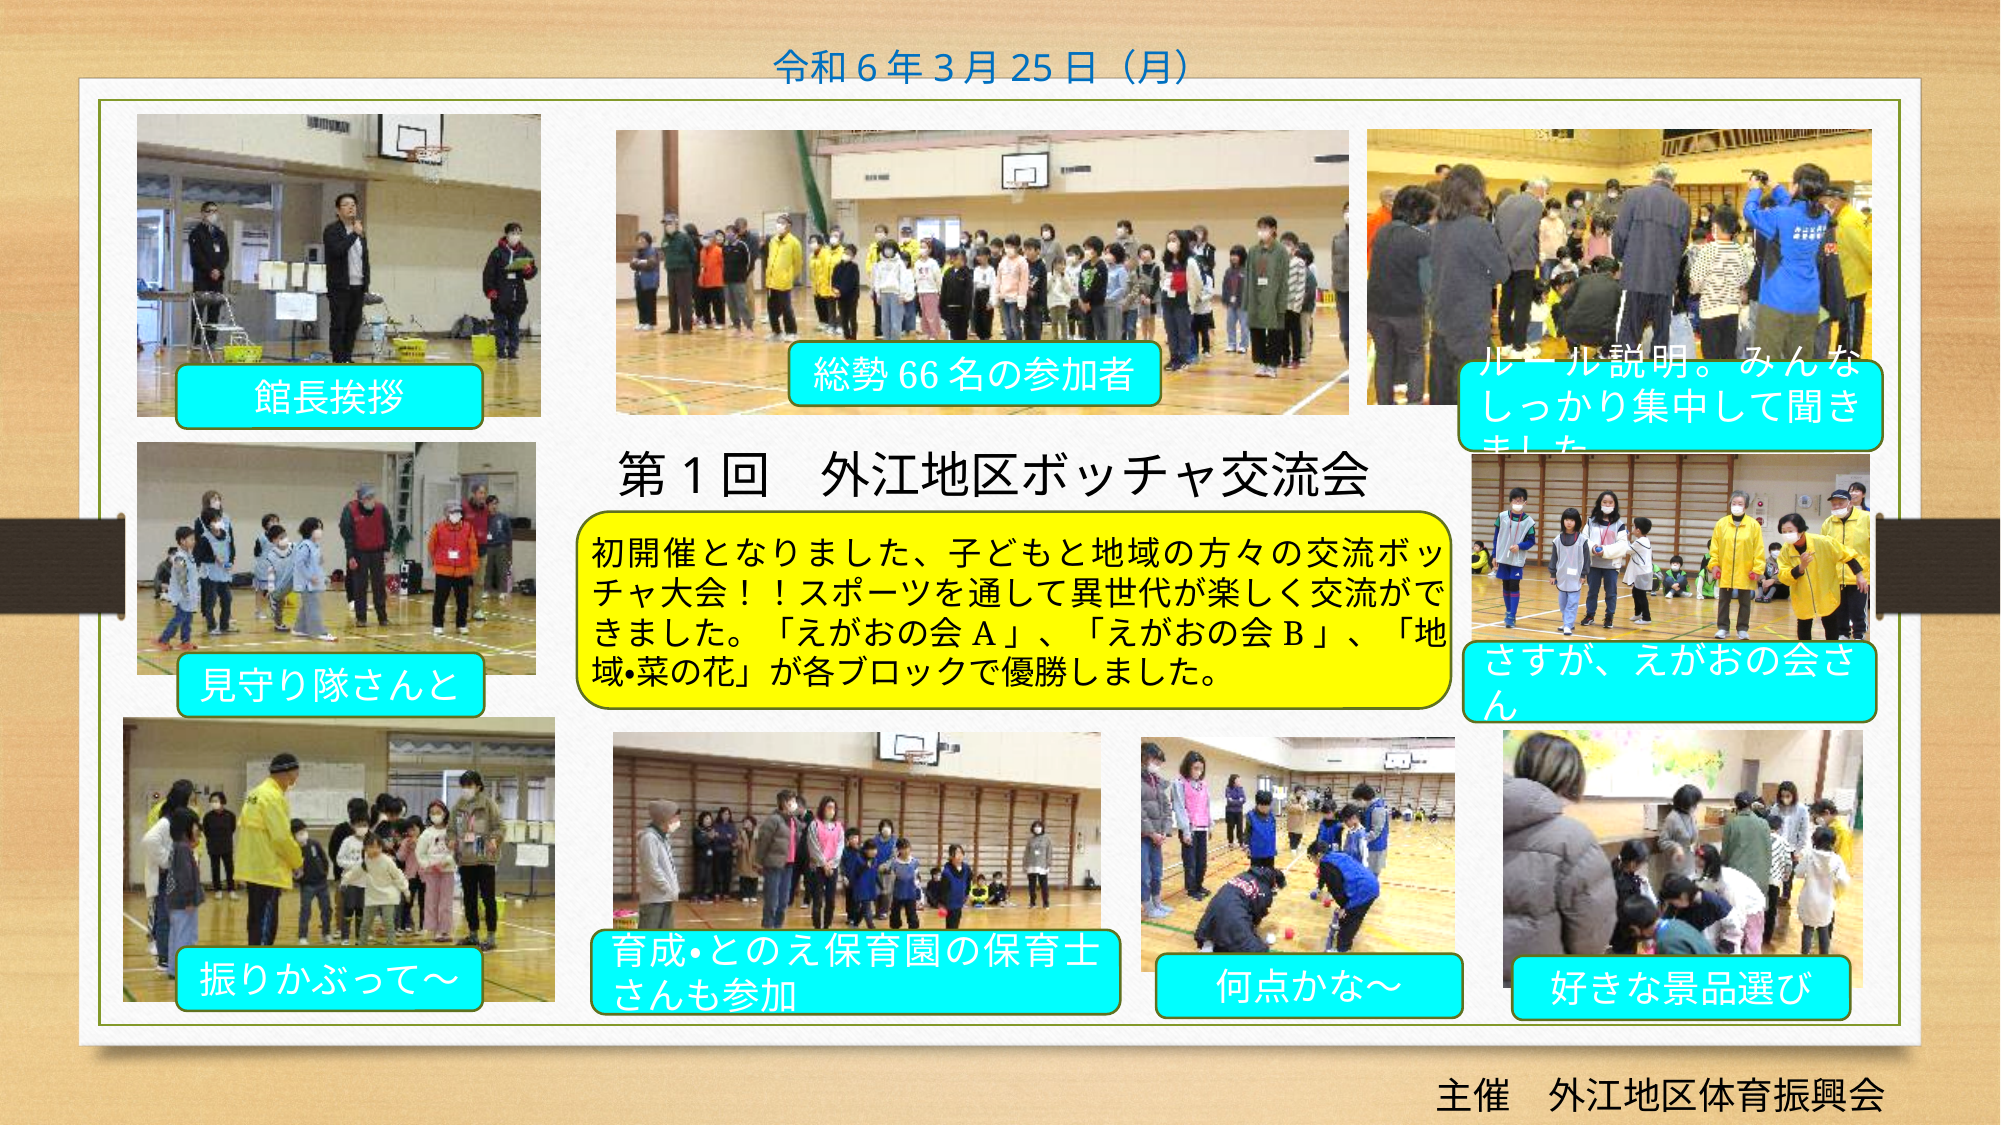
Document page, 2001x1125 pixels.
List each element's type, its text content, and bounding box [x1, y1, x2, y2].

picture [0, 0, 2001, 1125]
text_box 好きな景品選び [1510, 989, 1852, 1022]
text_box 育成・とのえ保育園の保育士さんも参加 [590, 928, 1122, 1016]
text_box 第1回 外江地区ボッチャ交流会 [603, 435, 1402, 510]
text_box ルール説明。みんなしっかり集中して聞きました。 [1457, 359, 1884, 453]
text_box 何点かな～ [1154, 952, 1464, 1020]
text_box さすが、えがおの会さん [1461, 641, 1878, 724]
text_box [582, 510, 1446, 524]
text_box 令和6年3月25日（月） [757, 36, 1278, 97]
text_box [584, 699, 1444, 710]
text_box 見守り隊さんと [176, 675, 486, 716]
text_box 館長挨拶 [174, 417, 485, 430]
text_box 主催 外江地区体育振興会 [1421, 1064, 1919, 1125]
text_box 初開催となりました、子どもと地域の方々の交流ボッチャ大会！！スポーツを通して異世代が楽しく交流ができました。「えがおの会A」、「えがおの会B」、「地域・菜の花」が各ブロックで優勝しました。 [576, 524, 1463, 699]
text_box 振りかぶって～ [175, 1002, 484, 1013]
